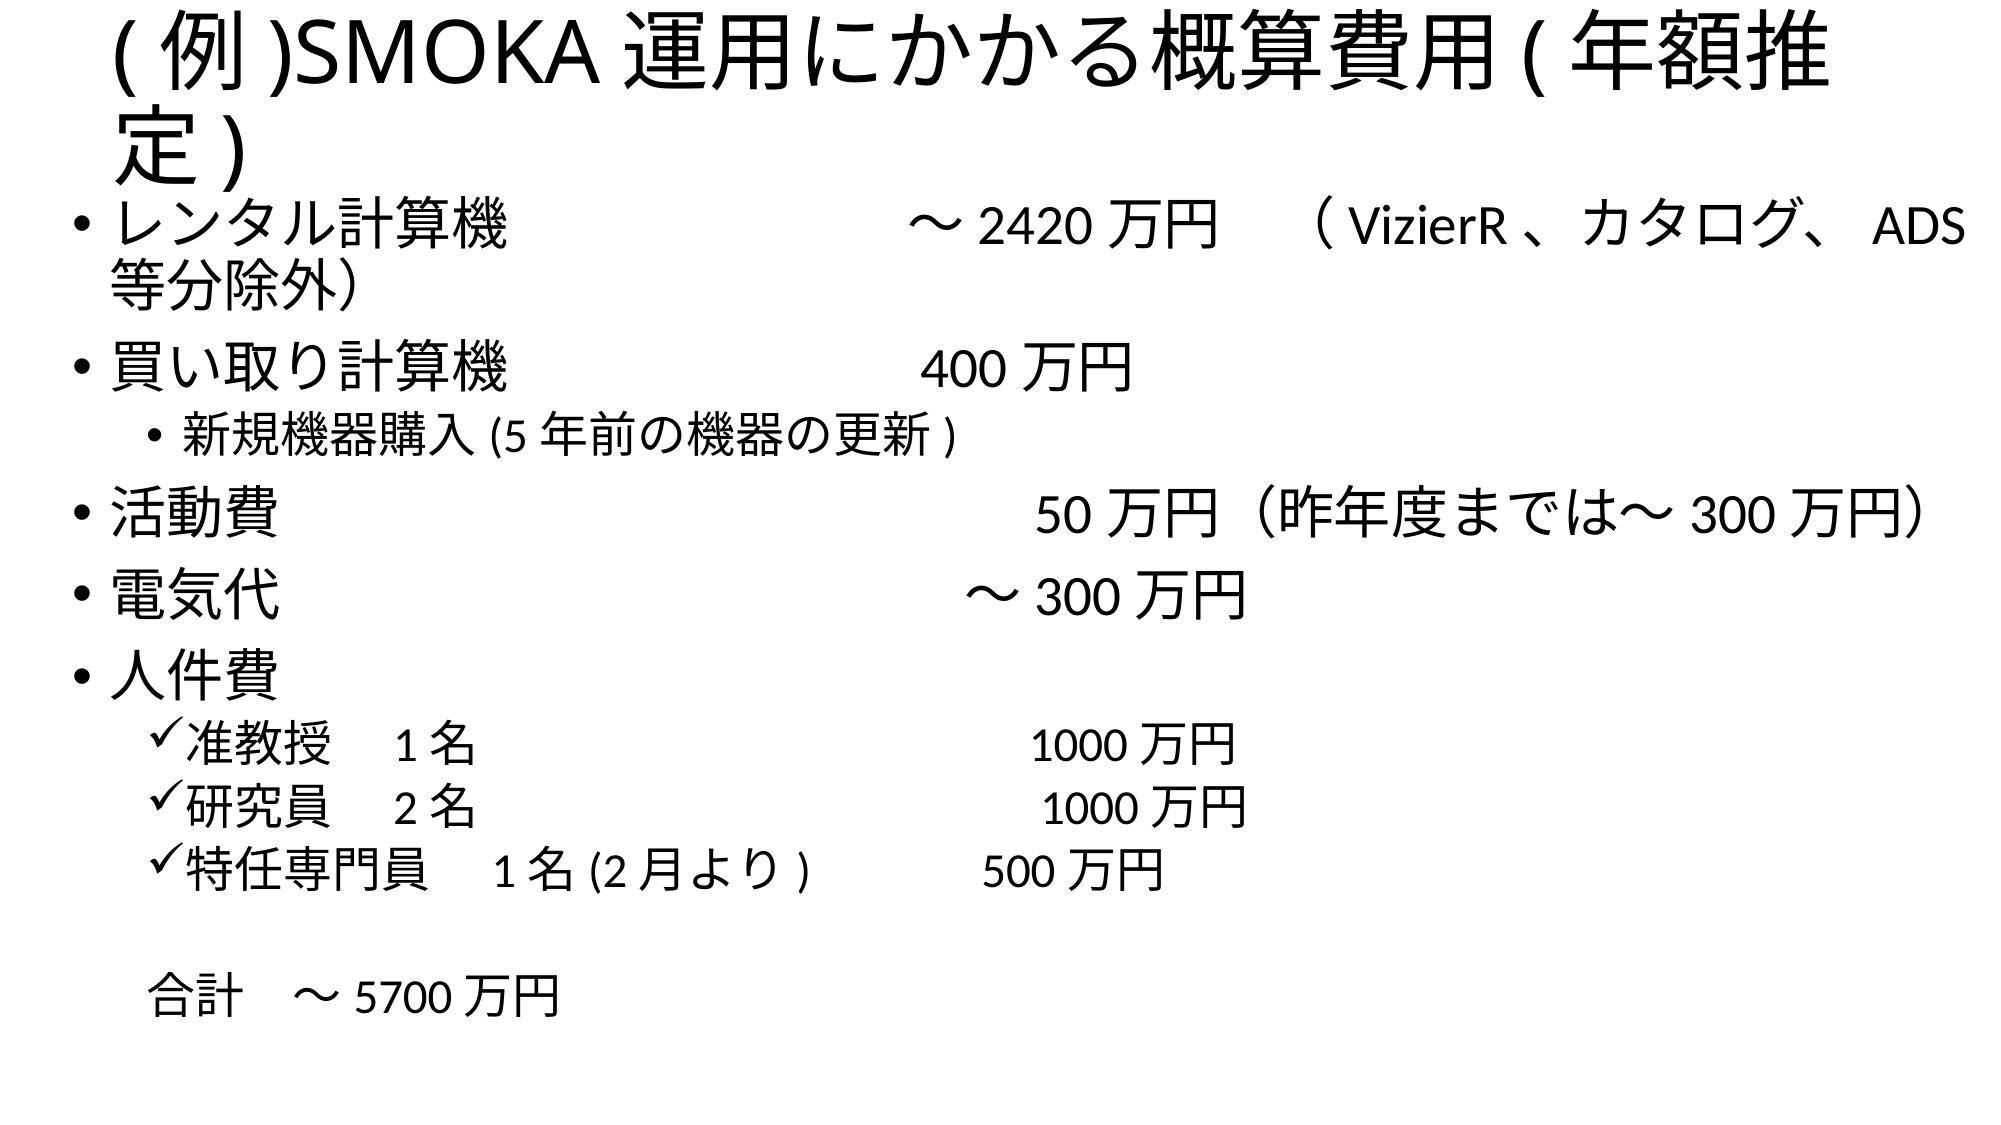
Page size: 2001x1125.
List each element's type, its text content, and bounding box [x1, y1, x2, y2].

text_box レンタル計算機 ～2420万円 （VizierR、カタログ、ADS等分除外） 買い取り計算機 400万円 新規機器購入(5年前の機器の更新) 活動費 50万円（昨年度までは～300万円） 電気代 ～300万円 人件費 准教授 1名 1000万円 研究員 2名 1000万円 特任専門員 1名(2月より) 500万円 合計 ～5700万円 [57, 187, 1983, 1061]
title (例)SMOKA運用にかかる概算費用(年額推定) [97, 0, 1909, 187]
